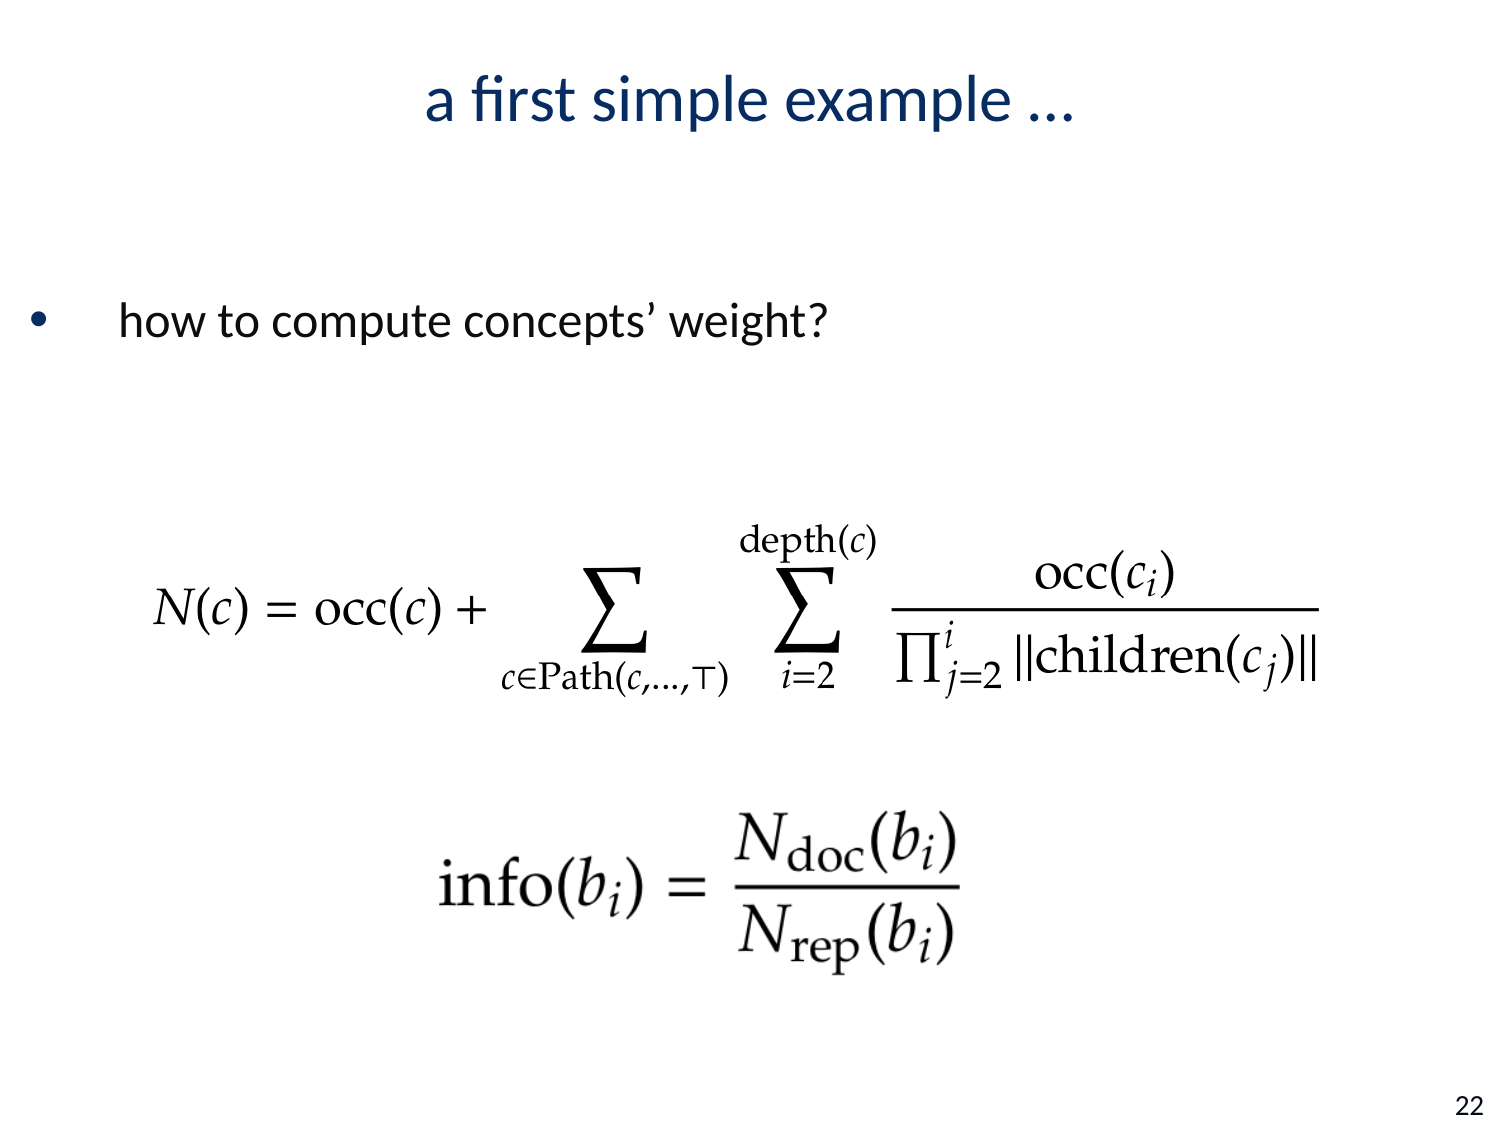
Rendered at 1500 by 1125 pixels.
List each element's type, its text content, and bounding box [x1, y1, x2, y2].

list how to compute concepts’ weight? [0, 207, 1471, 1036]
title a first simple example … [0, 37, 1500, 162]
picture [418, 769, 966, 988]
picture [135, 487, 1322, 705]
slide_number 22 [1340, 1082, 1499, 1125]
